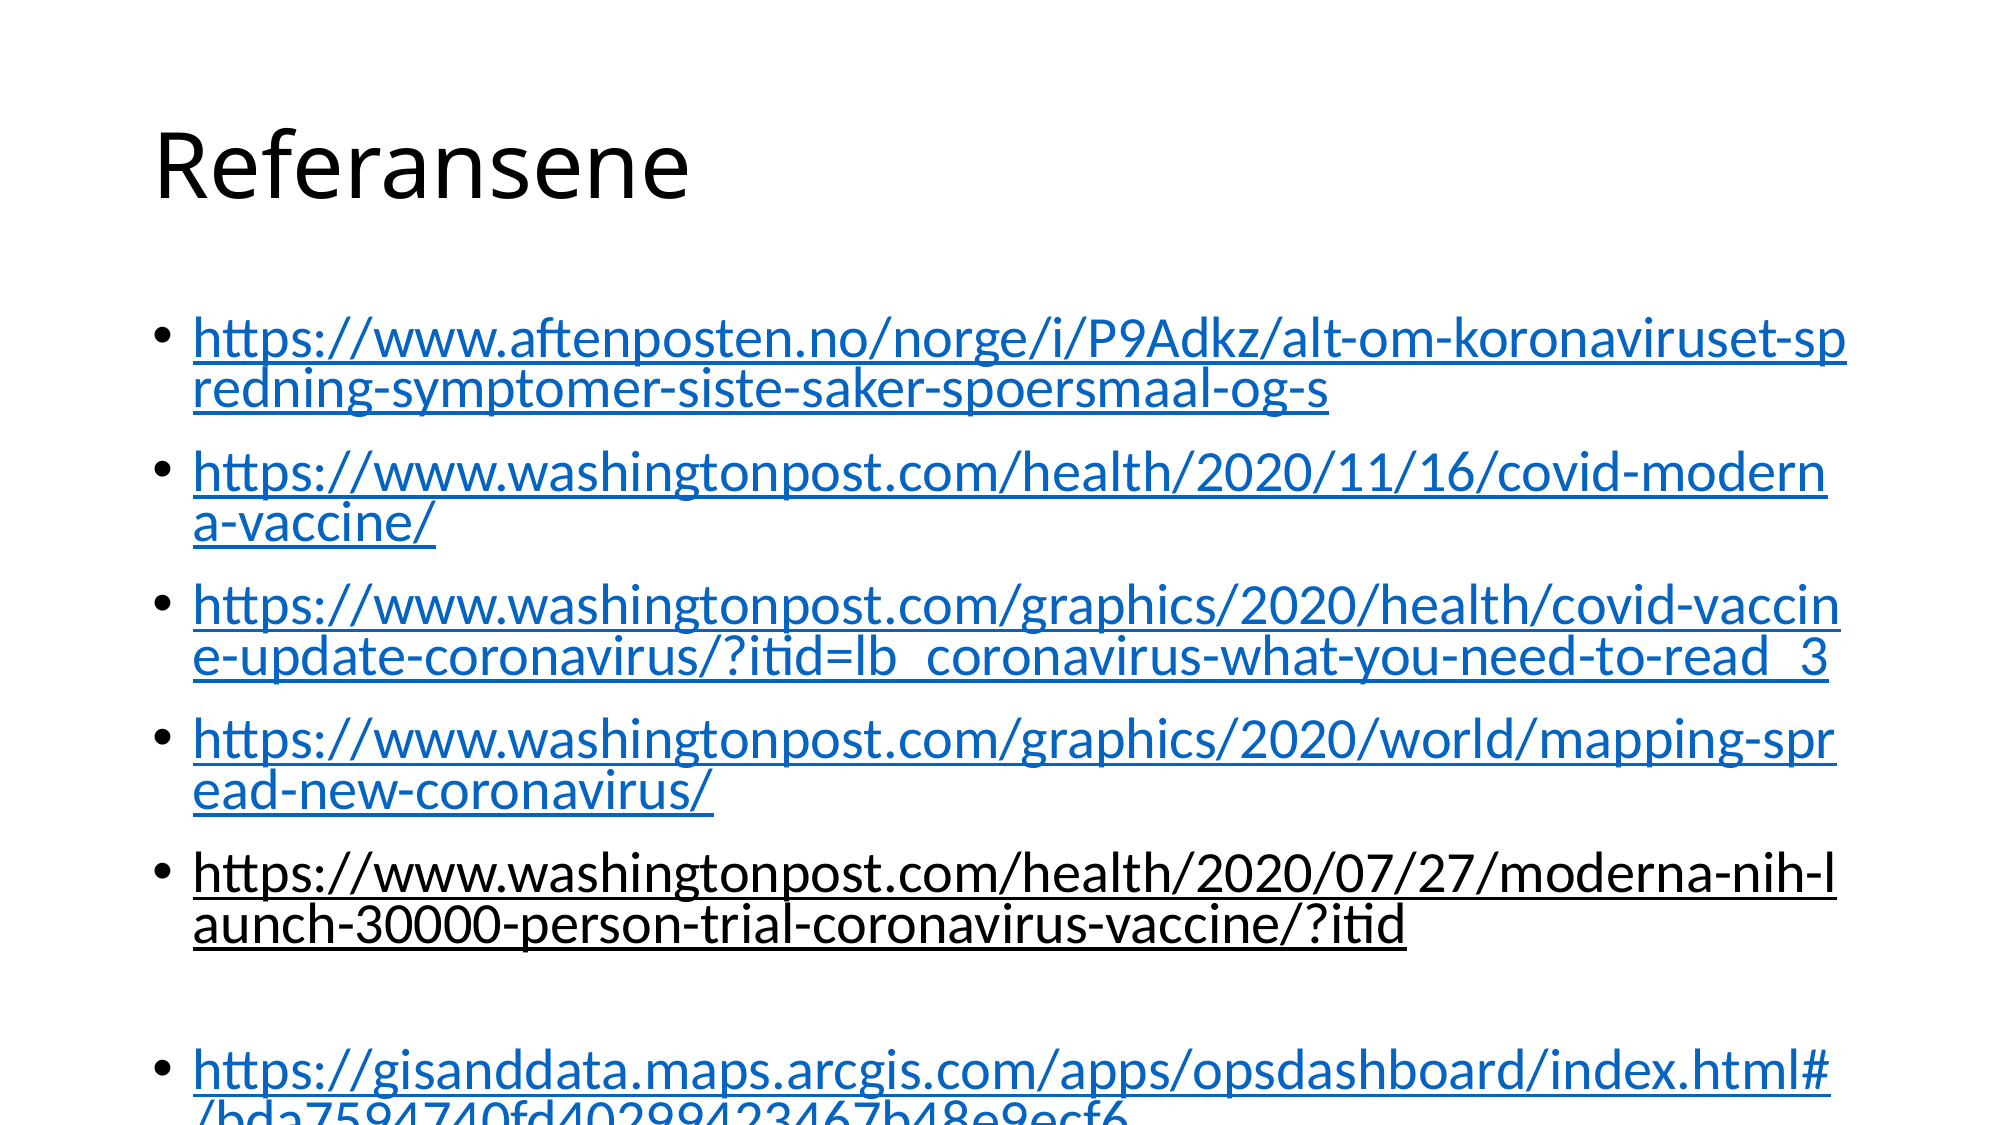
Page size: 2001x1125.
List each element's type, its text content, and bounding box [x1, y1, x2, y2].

list https://www.aftenposten.no/norge/i/P9Adkz/alt-om-koronaviruset-spredning-symptomer-siste-saker-spoersmaal-og-s https://www.washingtonpost.com/health/2020/11/16/covid-moderna-vaccine/ https://www.washingtonpost.com/graphics/2020/health/covid-vaccine-update-coronavirus/?itid=lb_coronavirus-what-you-need-to-read_3 https://www.washingtonpost.com/graphics/2020/world/mapping-spread-new-coronavirus/ https://www.washingtonpost.com/health/2020/07/27/moderna-nih-launch-30000-person-trial-coronavirus-vaccine/?itid https://gisanddata.maps.arcgis.com/apps/opsdashboard/index.html#/bda7594740fd40299423467b48e9ecf6 [137, 299, 1863, 1014]
title Referansene [137, 59, 1863, 278]
